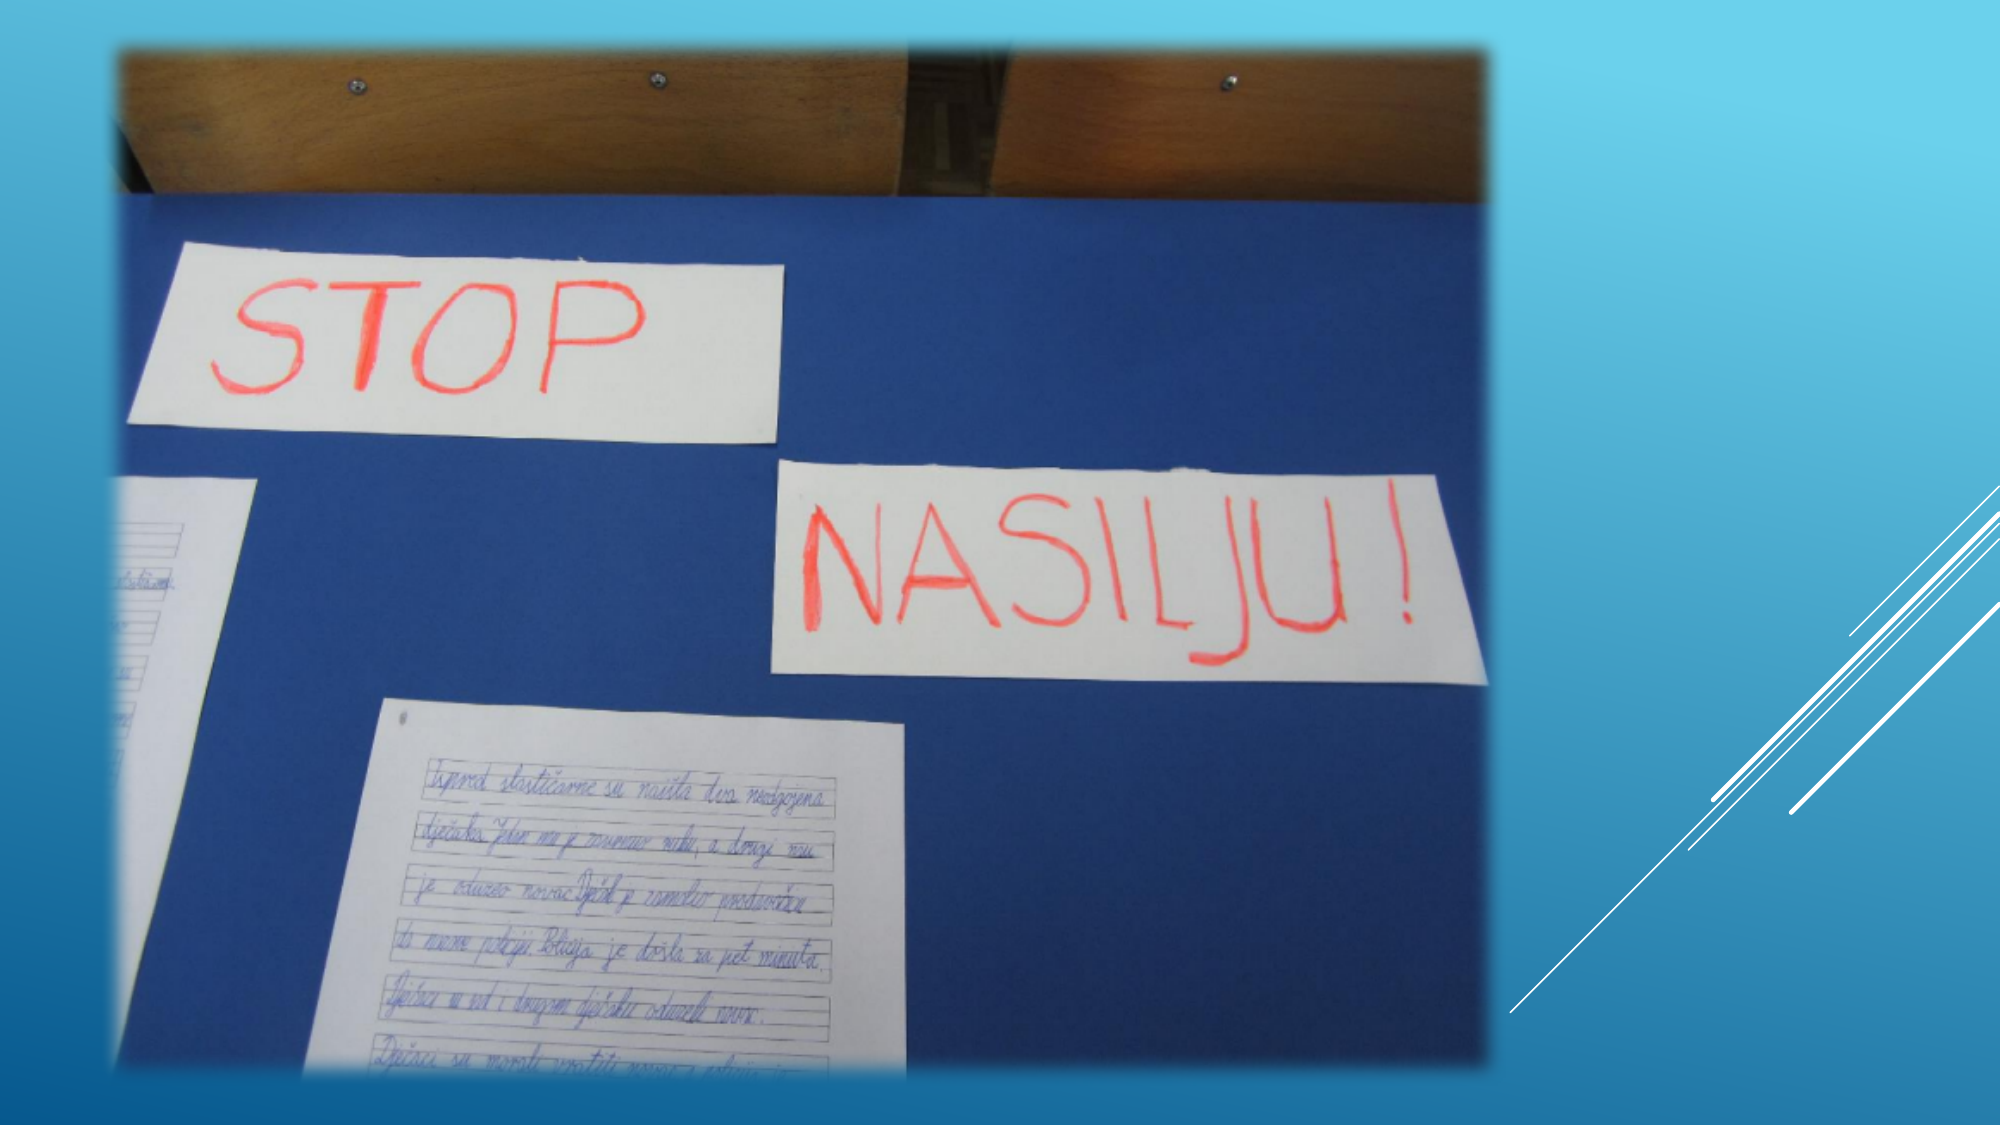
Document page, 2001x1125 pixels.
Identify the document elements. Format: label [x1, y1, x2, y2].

list [100, 31, 1506, 1086]
